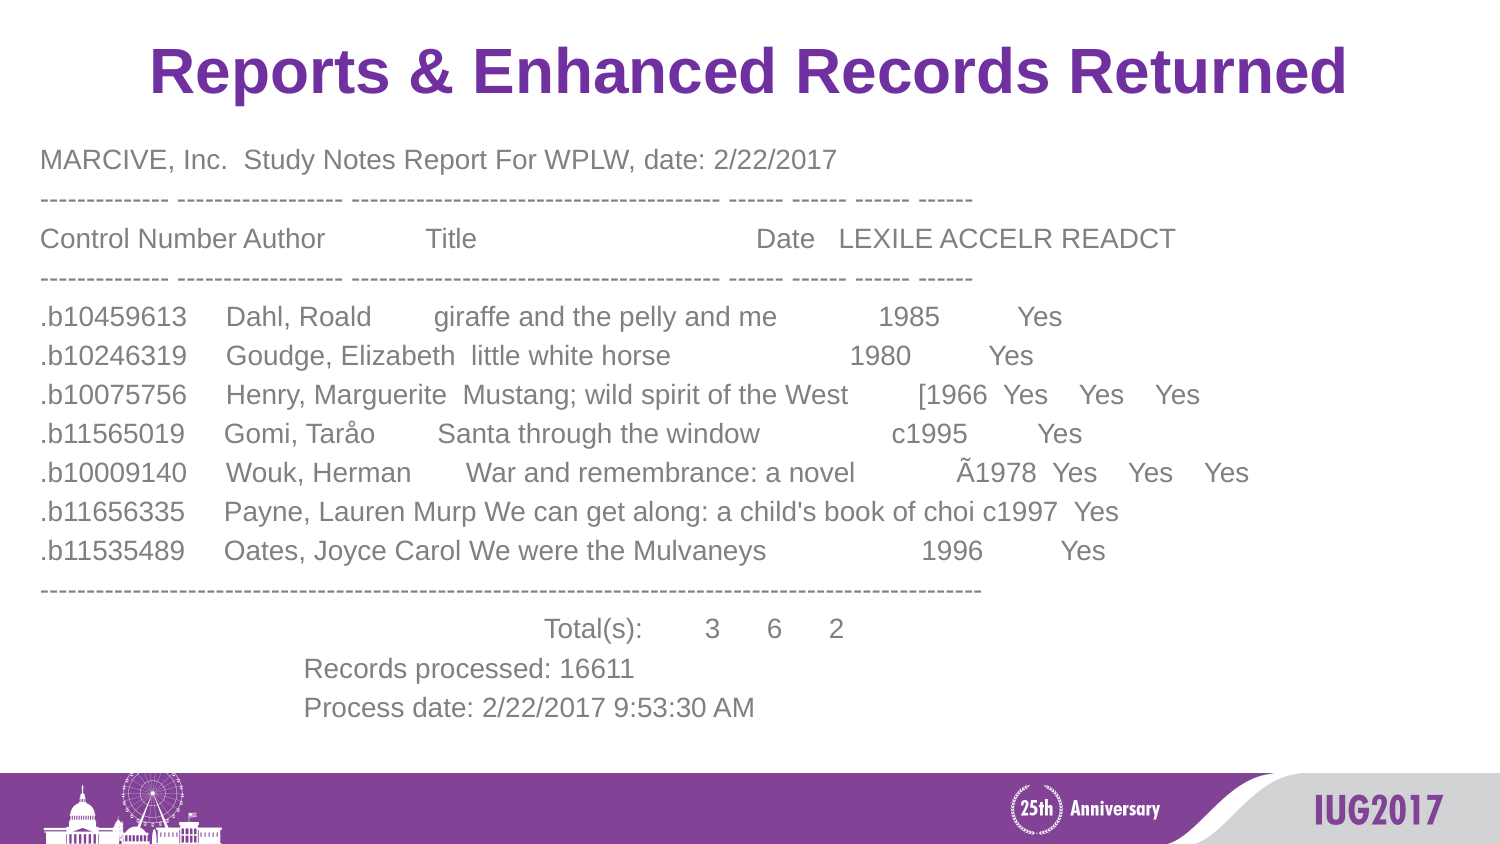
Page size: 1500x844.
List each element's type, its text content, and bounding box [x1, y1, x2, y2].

list MARCIVE, Inc. Study Notes Report For WPLW, date: 2/22/2017 -------------- ------------------ ---------------------------------------- ------ ------ ------ ------ Control Number Author Title Date LEXILE ACCELR READCT -------------- ------------------ ---------------------------------------- ------ ------ ------ ------ .b10459613 Dahl, Roald giraffe and the pelly and me 1985 Yes .b10246319 Goudge, Elizabeth little white horse 1980 Yes .b10075756 Henry, Marguerite Mustang; wild spirit of the West [1966 Yes Yes Yes .b11565019 Gomi, Taråo Santa through the window c1995 Yes .b10009140 Wouk, Herman War and remembrance: a novel Ã1978 Yes Yes Yes .b11656335 Payne, Lauren Murp We can get along: a child's book of choi c1997 Yes .b11535489 Oates, Joyce Carol We were the Mulvaneys 1996 Yes ------------------------------------------------------------------------------------------------------ Total(s): 3 6 2 Records processed: 16611 Process date: 2/22/2017 9:53:30 AM [24, 134, 1475, 747]
title Reports & Enhanced Records Returned [24, 21, 1475, 114]
picture [0, 773, 1500, 844]
